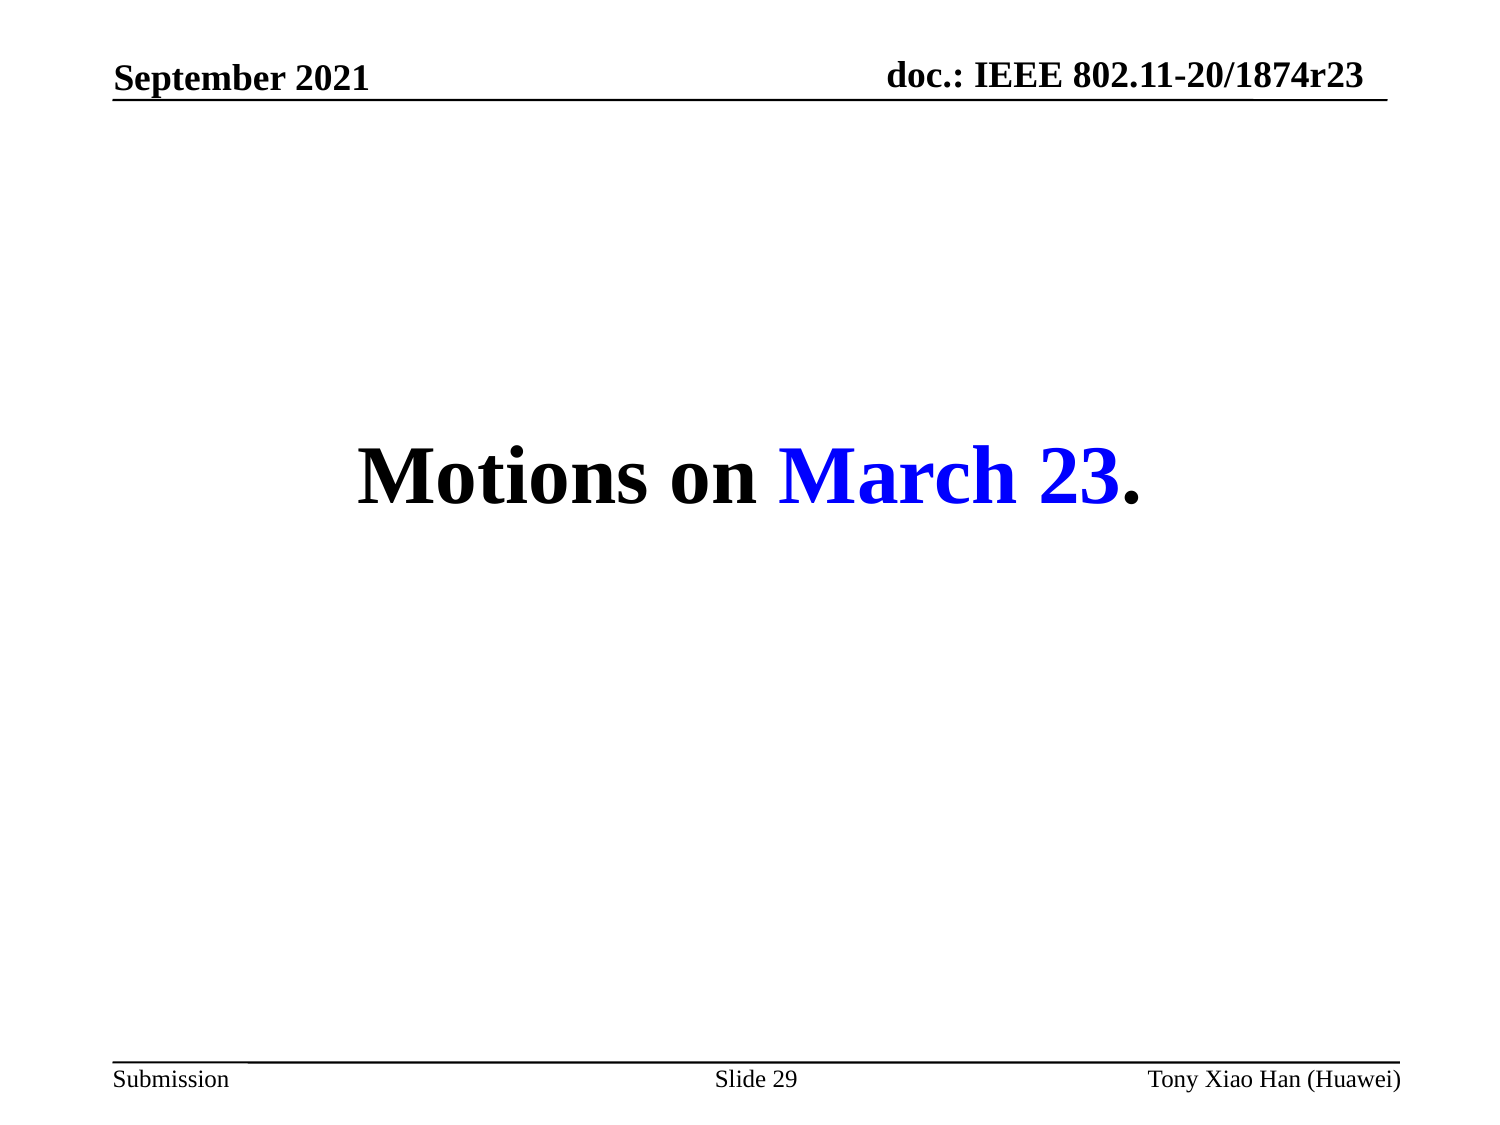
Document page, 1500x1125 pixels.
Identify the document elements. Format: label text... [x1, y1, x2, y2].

slide_number Slide 29 [712, 1061, 800, 1093]
text_box Motions on March 23. [112, 412, 1388, 950]
footer Tony Xiao Han (Huawei) [999, 1061, 1402, 1093]
